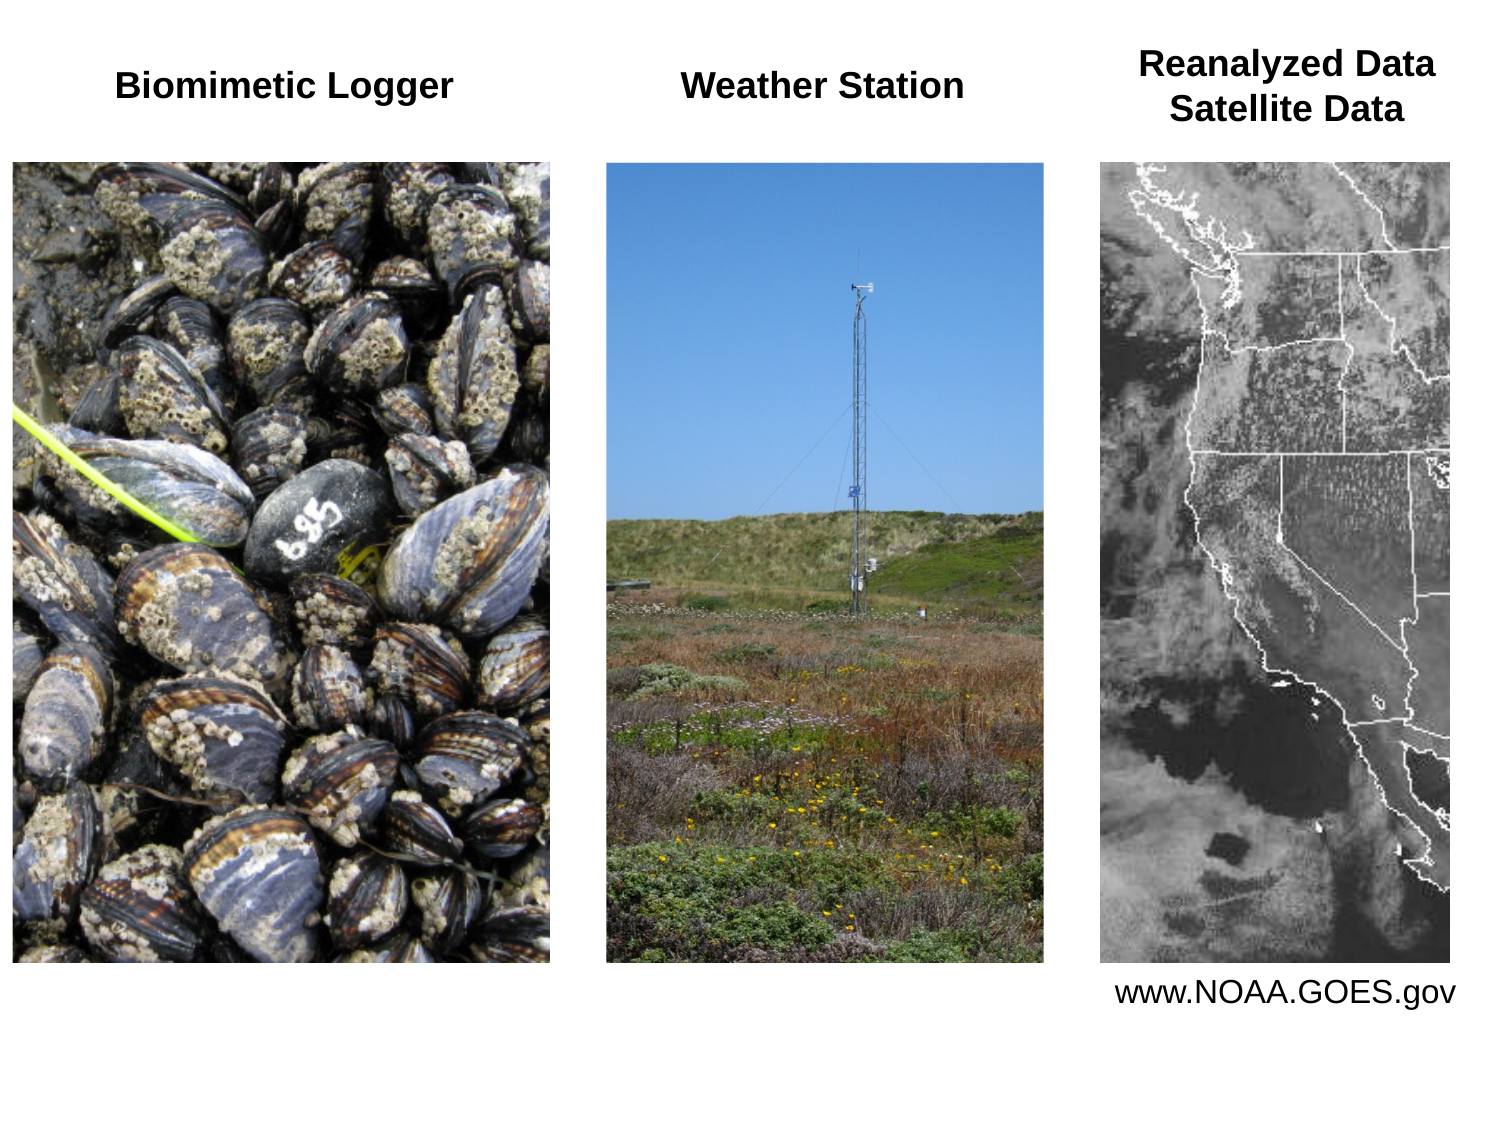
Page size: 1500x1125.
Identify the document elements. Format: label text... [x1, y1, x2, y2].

text_box www.NOAA.GOES.gov [1099, 962, 1500, 1018]
text_box Biomimetic Logger [99, 54, 488, 114]
picture [12, 162, 1451, 963]
text_box Weather Station [665, 54, 1000, 114]
text_box Reanalyzed Data Satellite Data [1100, 31, 1475, 137]
